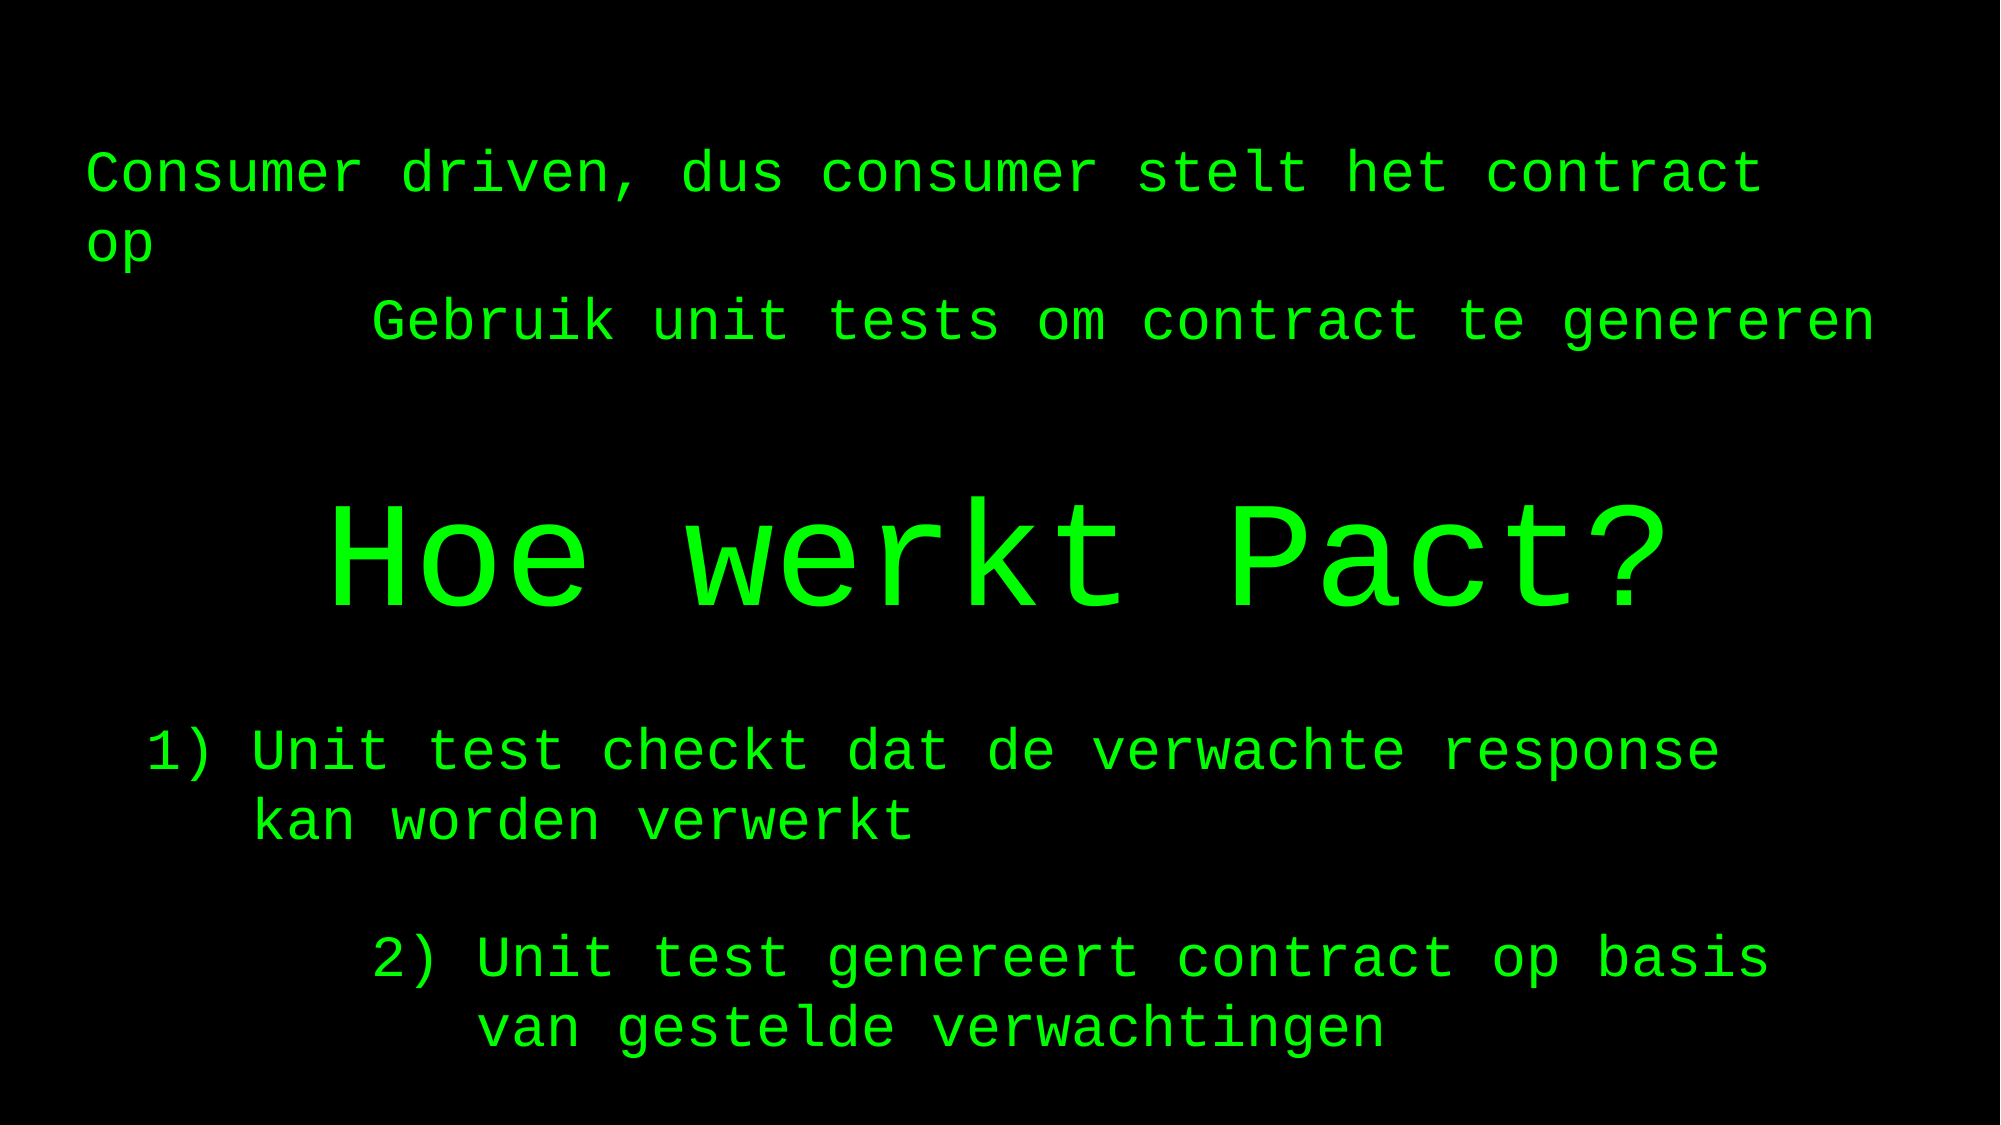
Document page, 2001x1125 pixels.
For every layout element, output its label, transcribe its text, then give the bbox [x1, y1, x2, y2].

text_box 2) Unit test genereert contract op basis van gestelde verwachtingen [356, 910, 1825, 1066]
title Hoe werkt Pact? [0, 59, 2000, 1055]
text_box Gebruik unit tests om contract te genereren [356, 273, 1935, 359]
text_box Consumer driven, dus consumer stelt het contract op [70, 125, 1881, 281]
text_box 1) Unit test checkt dat de verwachte response kan worden verwerkt [131, 703, 1869, 859]
